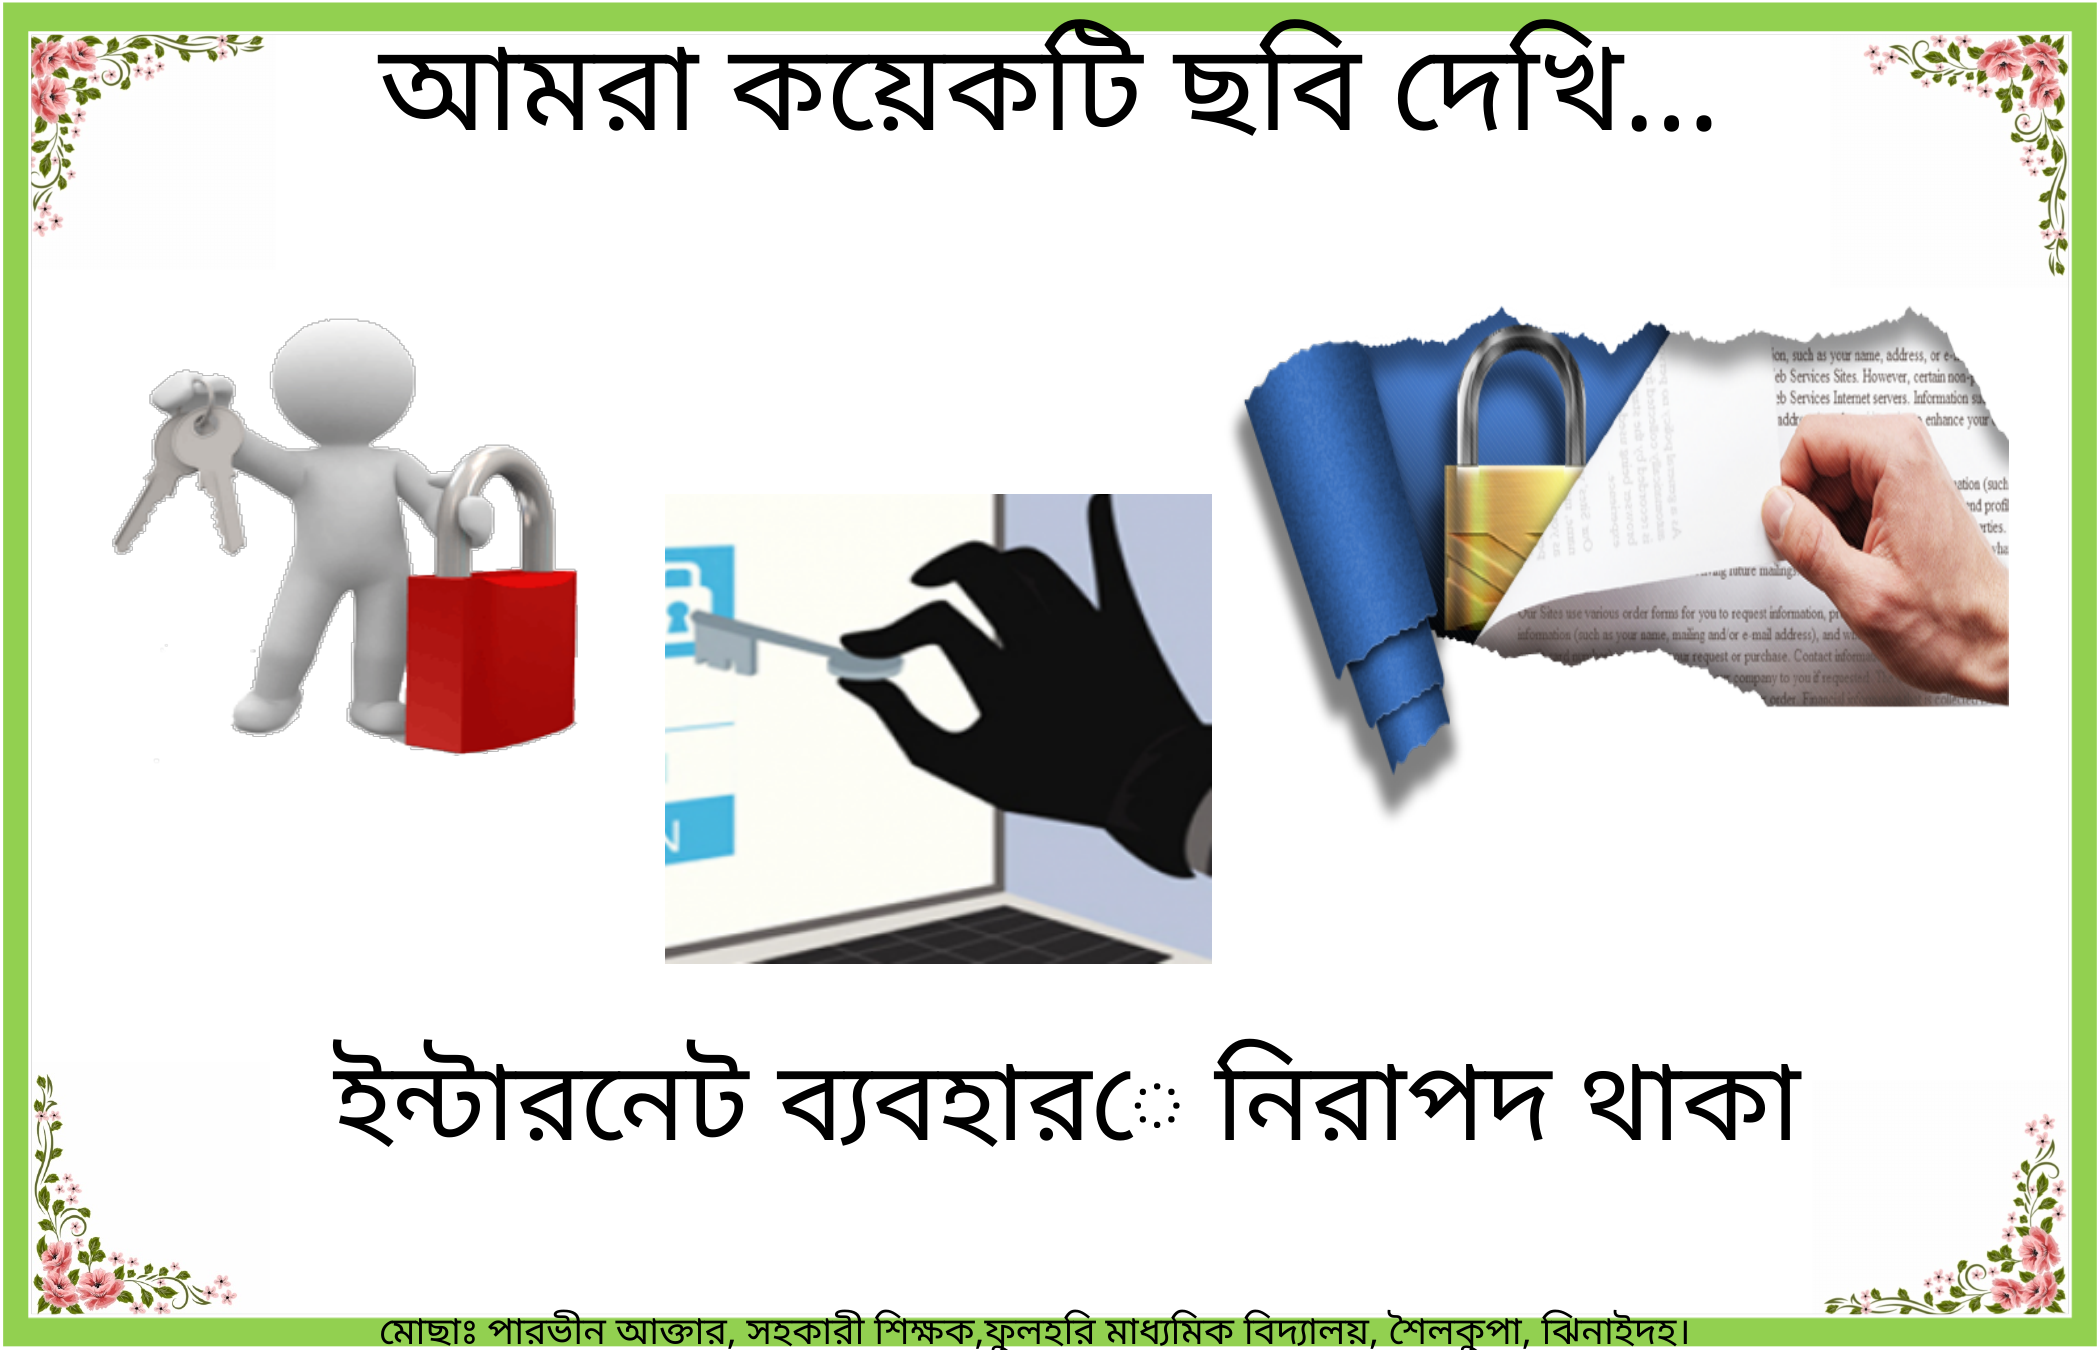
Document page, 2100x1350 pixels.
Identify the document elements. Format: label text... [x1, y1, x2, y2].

picture [0, 165, 2100, 1350]
picture [1459, 1328, 1470, 1340]
picture [1078, 1328, 1089, 1339]
text_box ইন্টারনেট ব্যবহারে নিরাপদ থাকা [157, 1019, 1978, 1173]
text_box আমরা কয়েকটি ছবি দেখি… [0, 0, 2100, 165]
